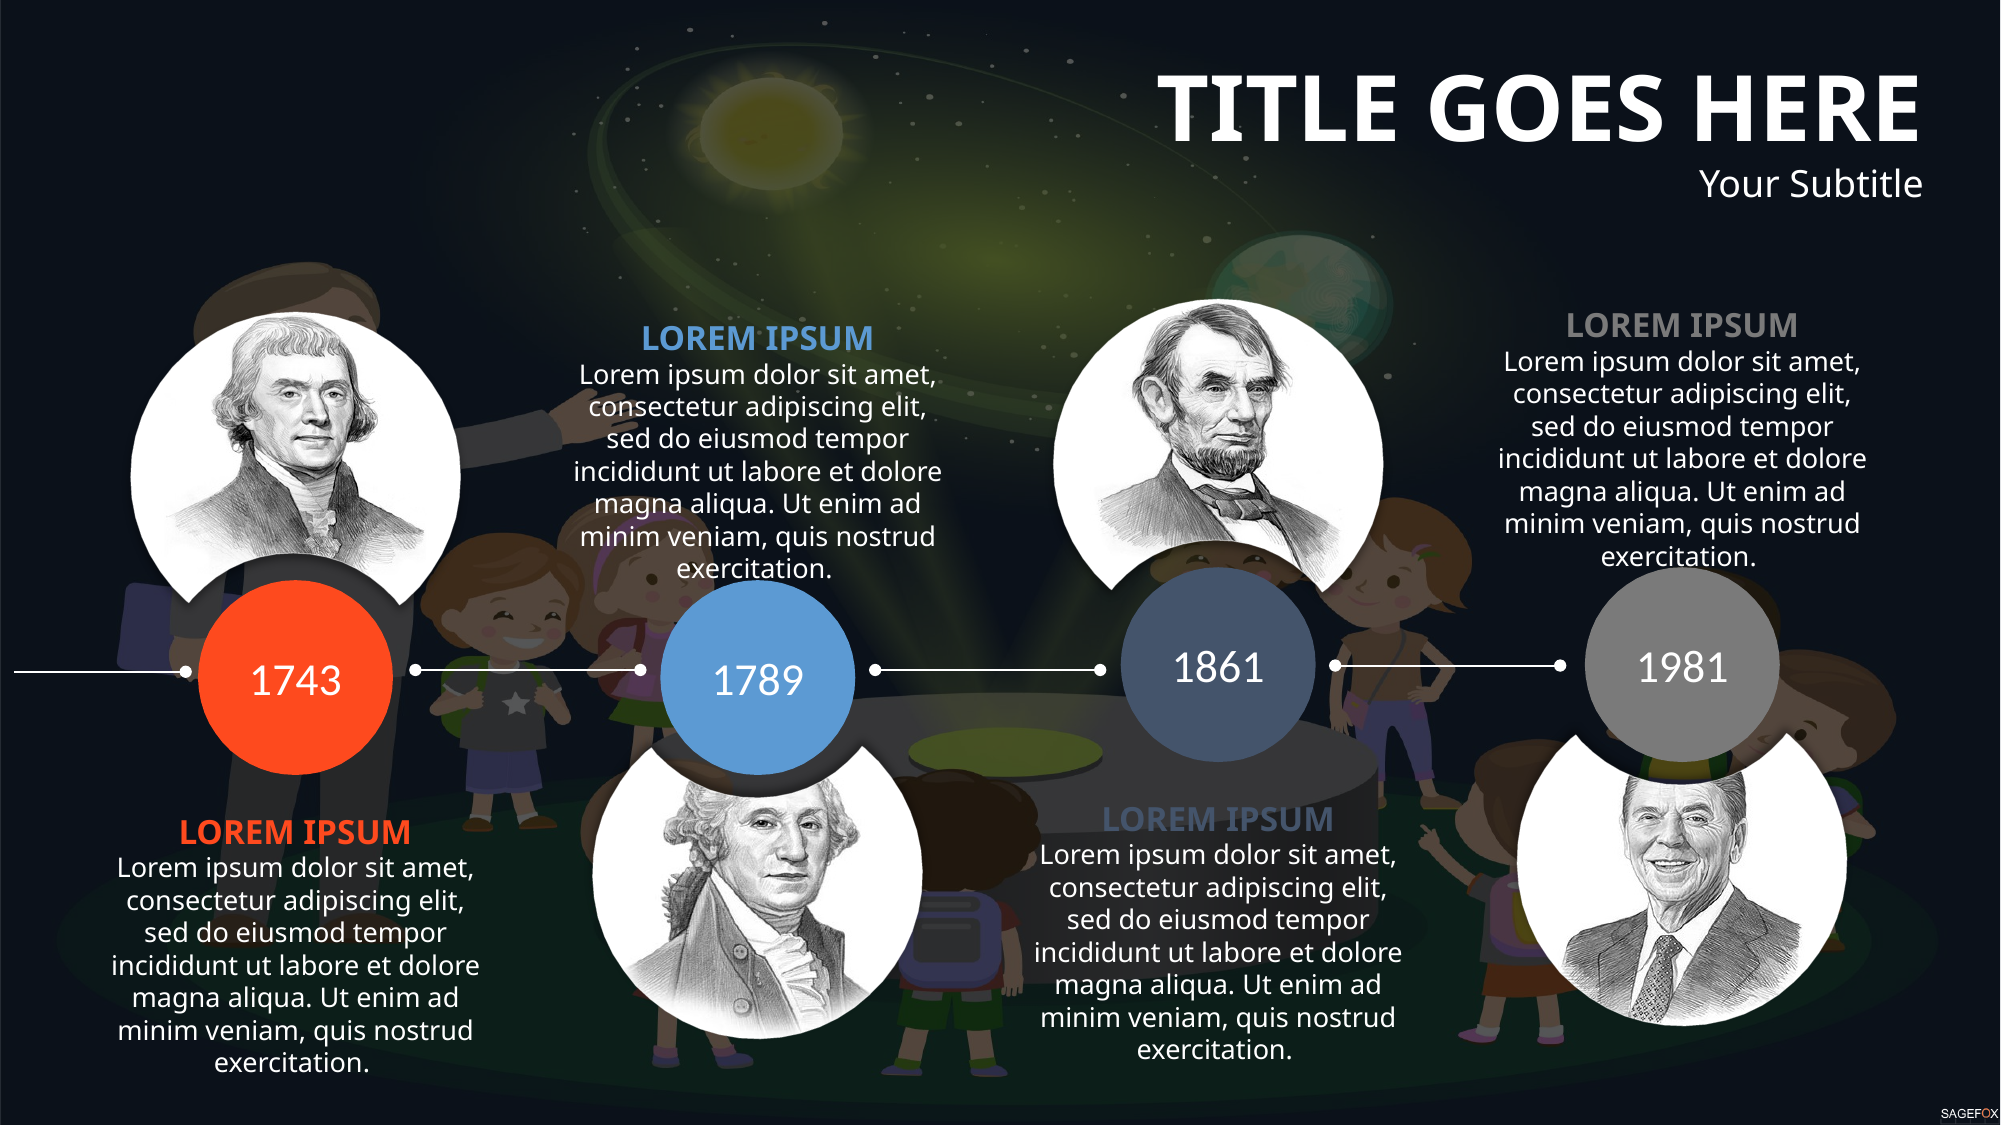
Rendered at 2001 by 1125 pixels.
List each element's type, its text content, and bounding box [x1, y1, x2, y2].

text_box LOREM IPSUM Lorem ipsum dolor sit amet, consectetur adipiscing elit, sed do eiusmod tempor incididunt ut labore et dolore magna aliqua. Ut enim ad minim veniam, quis nostrud exercitation. [555, 312, 961, 590]
text_box 1789 [660, 590, 856, 775]
text_box LOREM IPSUM Lorem ipsum dolor sit amet, consectetur adipiscing elit, sed do eiusmod tempor incididunt ut labore et dolore magna aliqua. Ut enim ad minim veniam, quis nostrud exercitation. [92, 805, 499, 1084]
text_box [1053, 299, 1384, 592]
text_box 1743 [197, 580, 393, 775]
picture [1940, 0, 2001, 1125]
text_box LOREM IPSUM Lorem ipsum dolor sit amet, consectetur adipiscing elit, sed do eiusmod tempor incididunt ut labore et dolore magna aliqua. Ut enim ad minim veniam, quis nostrud exercitation. [1479, 299, 1886, 577]
text_box 1981 [1584, 577, 1780, 763]
text_box 1861 [1120, 567, 1316, 763]
text_box [130, 312, 461, 605]
text_box [1517, 733, 1847, 1026]
text_box [592, 746, 923, 1039]
text_box TITLE GOES HERE Your Subtitle [1035, 42, 1939, 212]
text_box LOREM IPSUM Lorem ipsum dolor sit amet, consectetur adipiscing elit, sed do eiusmod tempor incididunt ut labore et dolore magna aliqua. Ut enim ad minim veniam, quis nostrud exercitation. [1015, 792, 1421, 1071]
